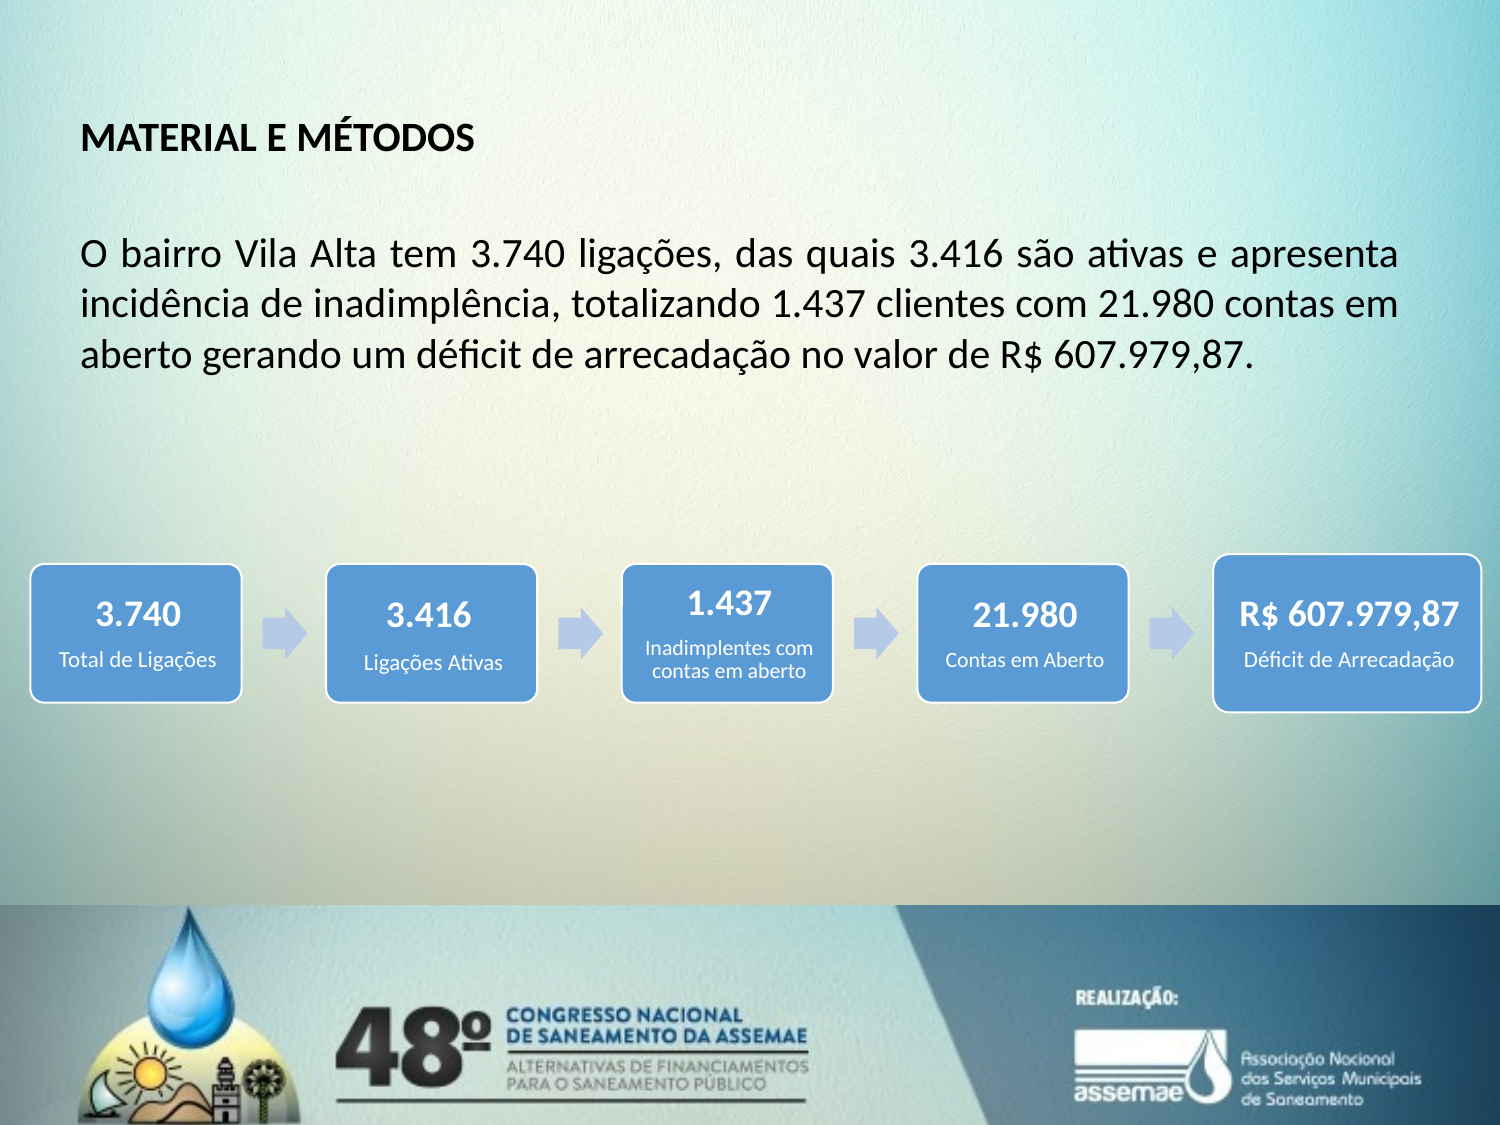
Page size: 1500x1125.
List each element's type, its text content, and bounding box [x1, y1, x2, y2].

picture [0, 0, 1500, 1125]
list MATERIAL E MÉTODOS O bairro Vila Alta tem 3.740 ligações, das quais 3.416 são ativas e apresenta incidência de inadimplência, totalizando 1.437 clientes com 21.980 contas em aberto gerando um déficit de arrecadação no valor de R$ 607.979,87. [64, 101, 1415, 383]
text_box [29, 385, 1483, 882]
